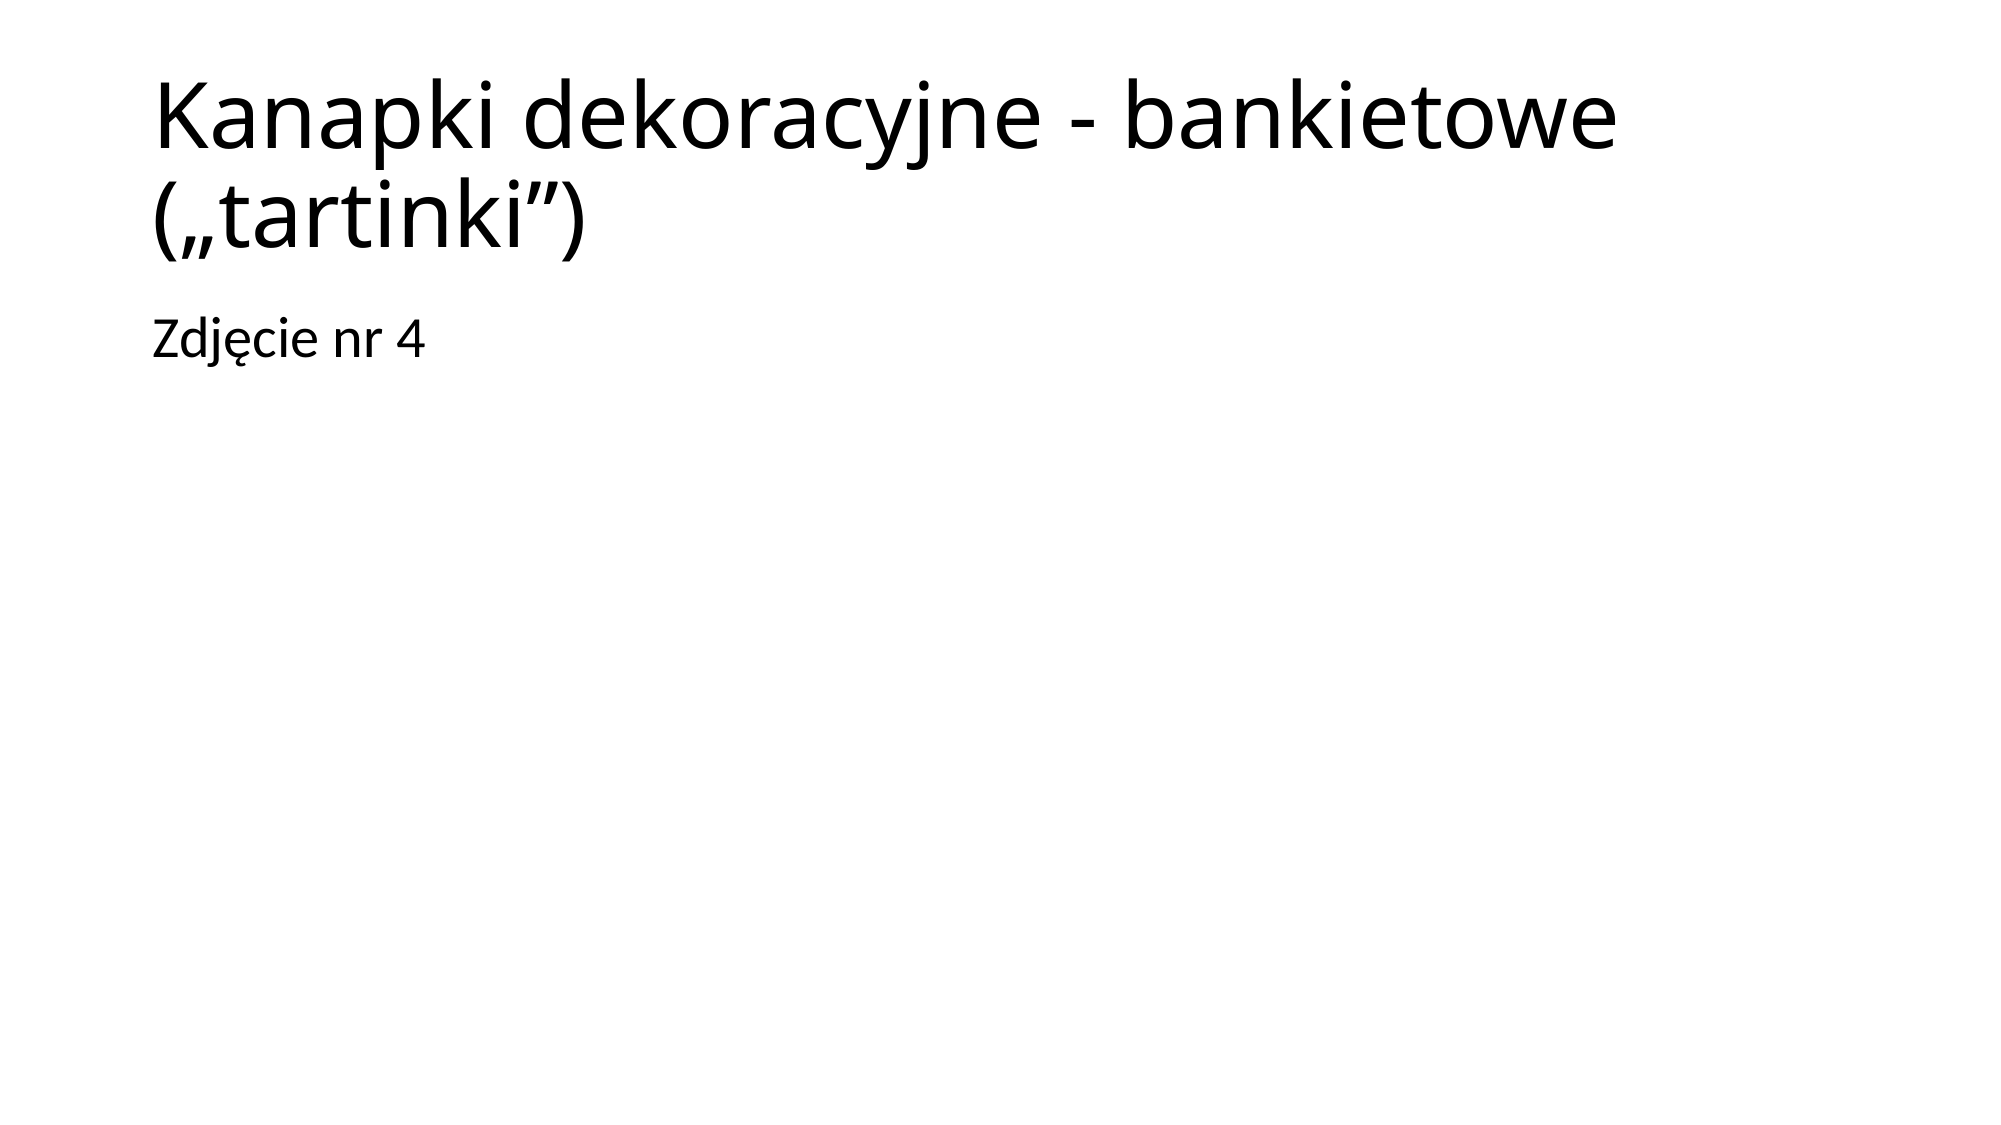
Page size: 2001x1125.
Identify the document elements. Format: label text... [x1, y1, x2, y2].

title Kanapki dekoracyjne - bankietowe („tartinki”) [137, 59, 1863, 278]
list Zdjęcie nr 4 [137, 299, 1863, 1014]
